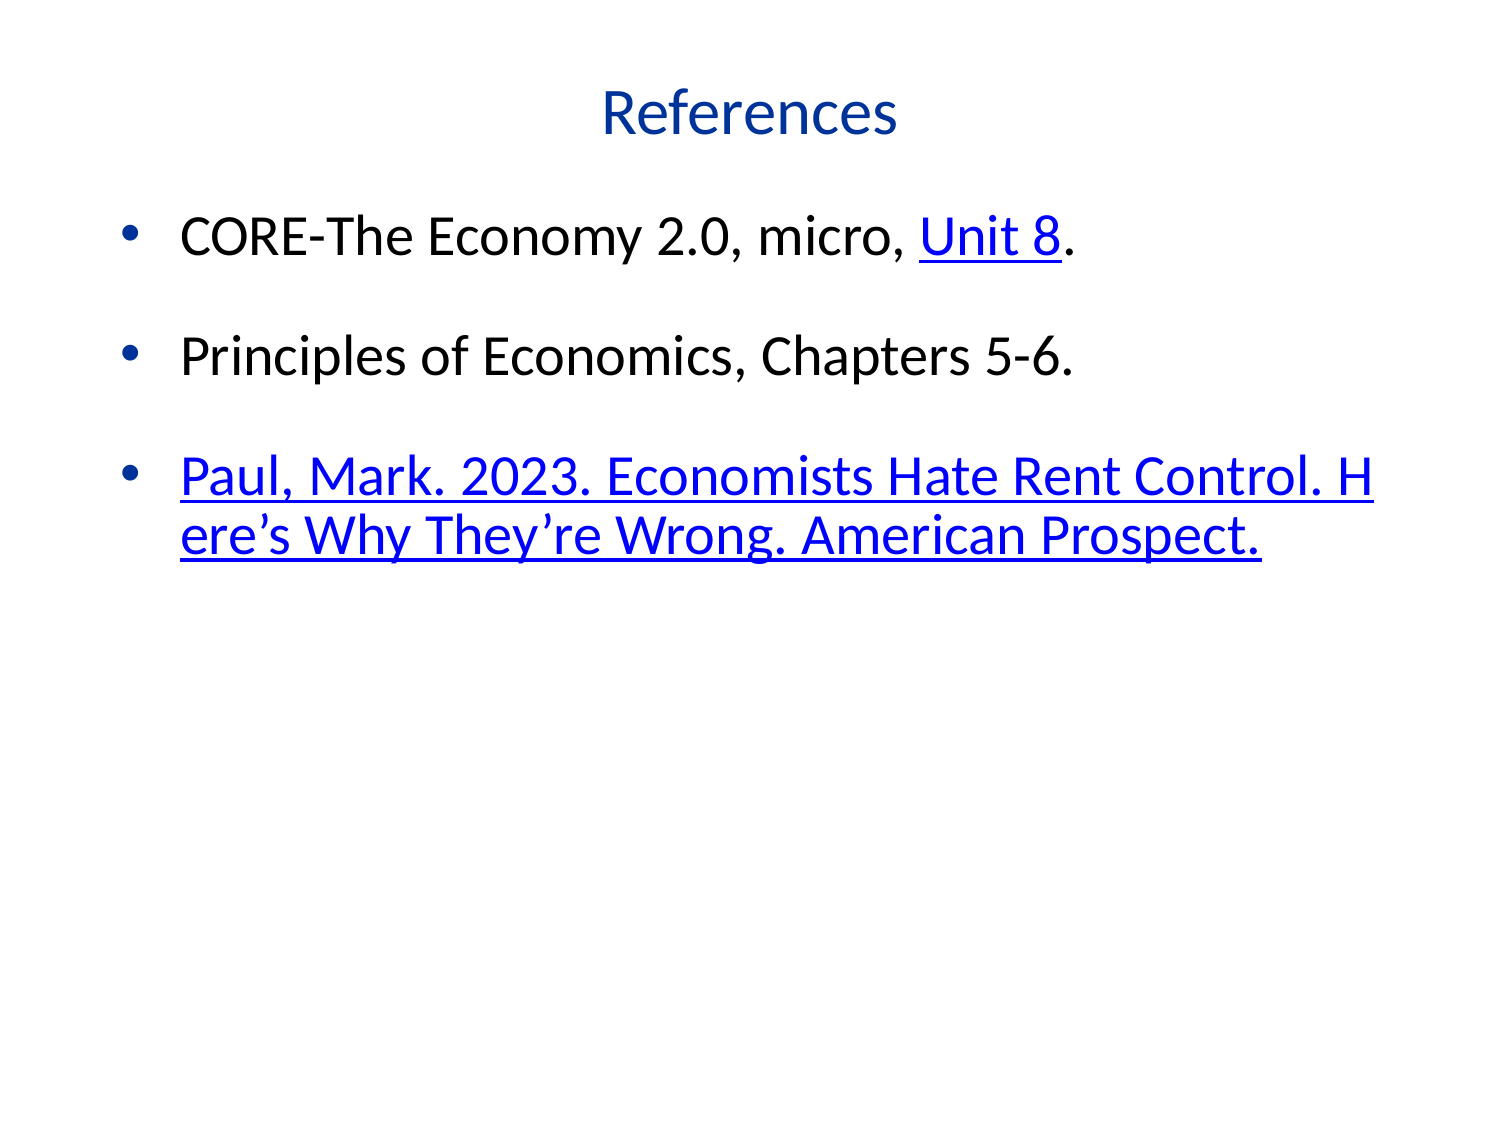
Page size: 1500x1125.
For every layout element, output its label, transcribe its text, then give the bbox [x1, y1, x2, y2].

list References CORE-The Economy 2.0, micro, Unit 8. Principles of Economics, Chapters 5-6. Paul, Mark. 2023. Economists Hate Rent Control. Here’s Why They’re Wrong. American Prospect. [105, 67, 1395, 1058]
